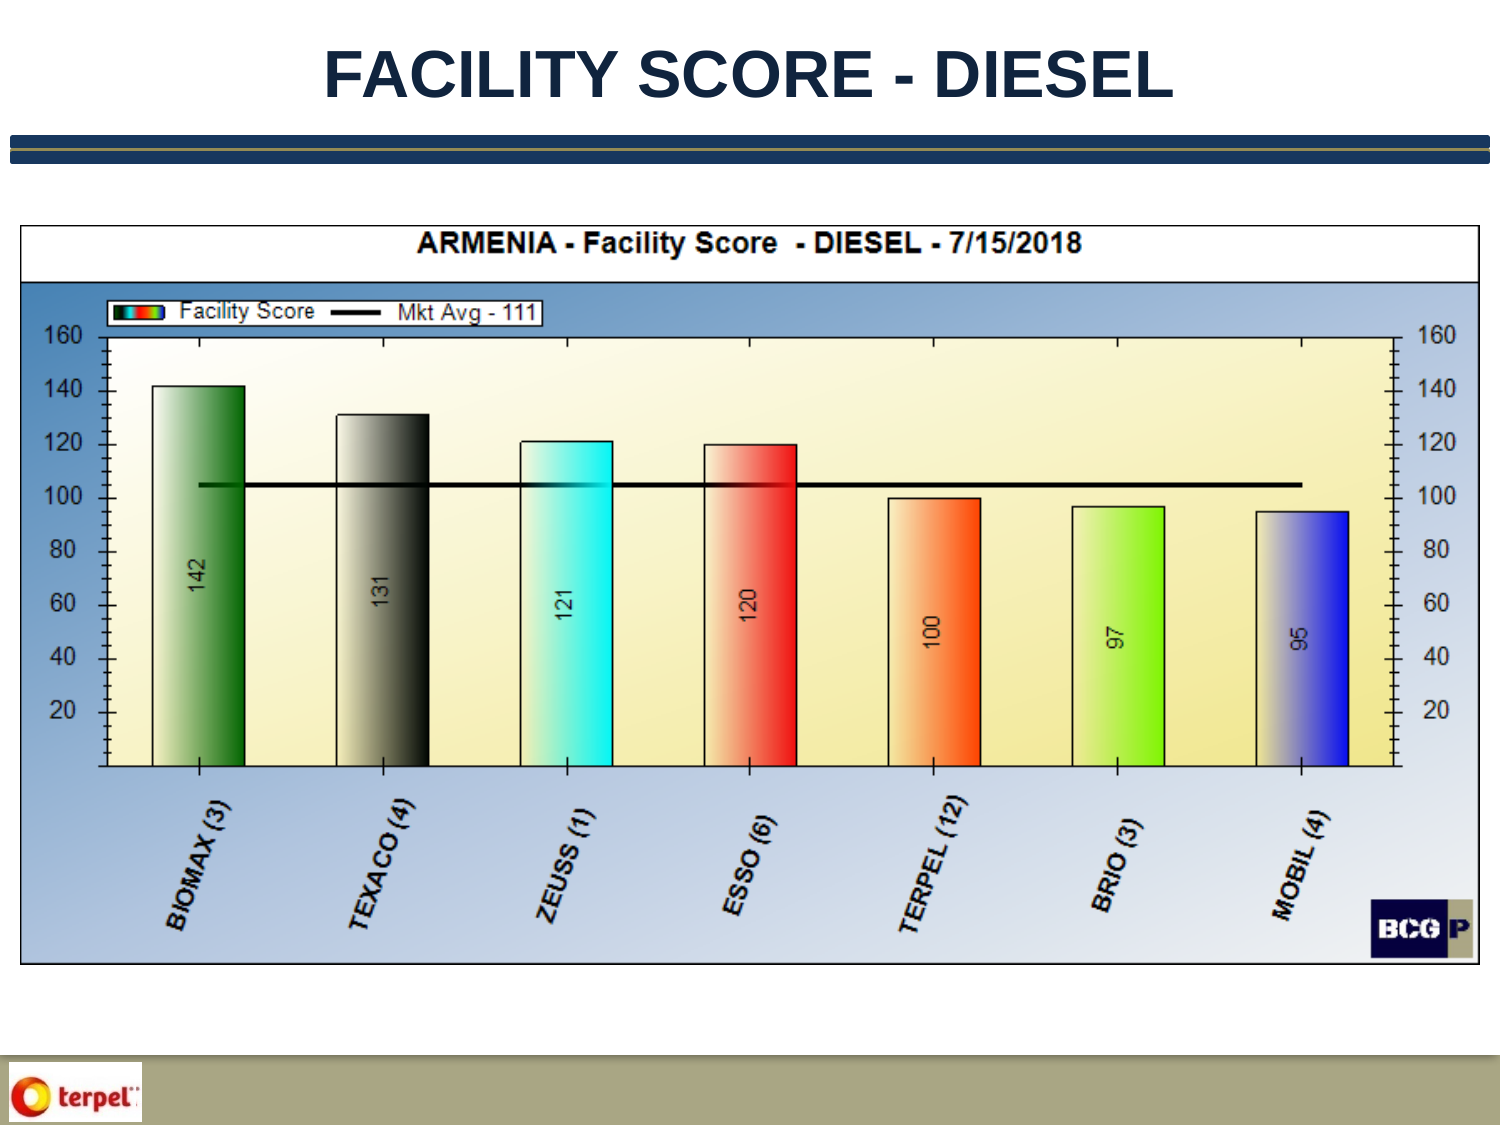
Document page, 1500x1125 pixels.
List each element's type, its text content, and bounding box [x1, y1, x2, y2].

picture [9, 1062, 142, 1122]
picture [20, 225, 1480, 965]
title Facility score - diesel [12, 12, 1487, 130]
